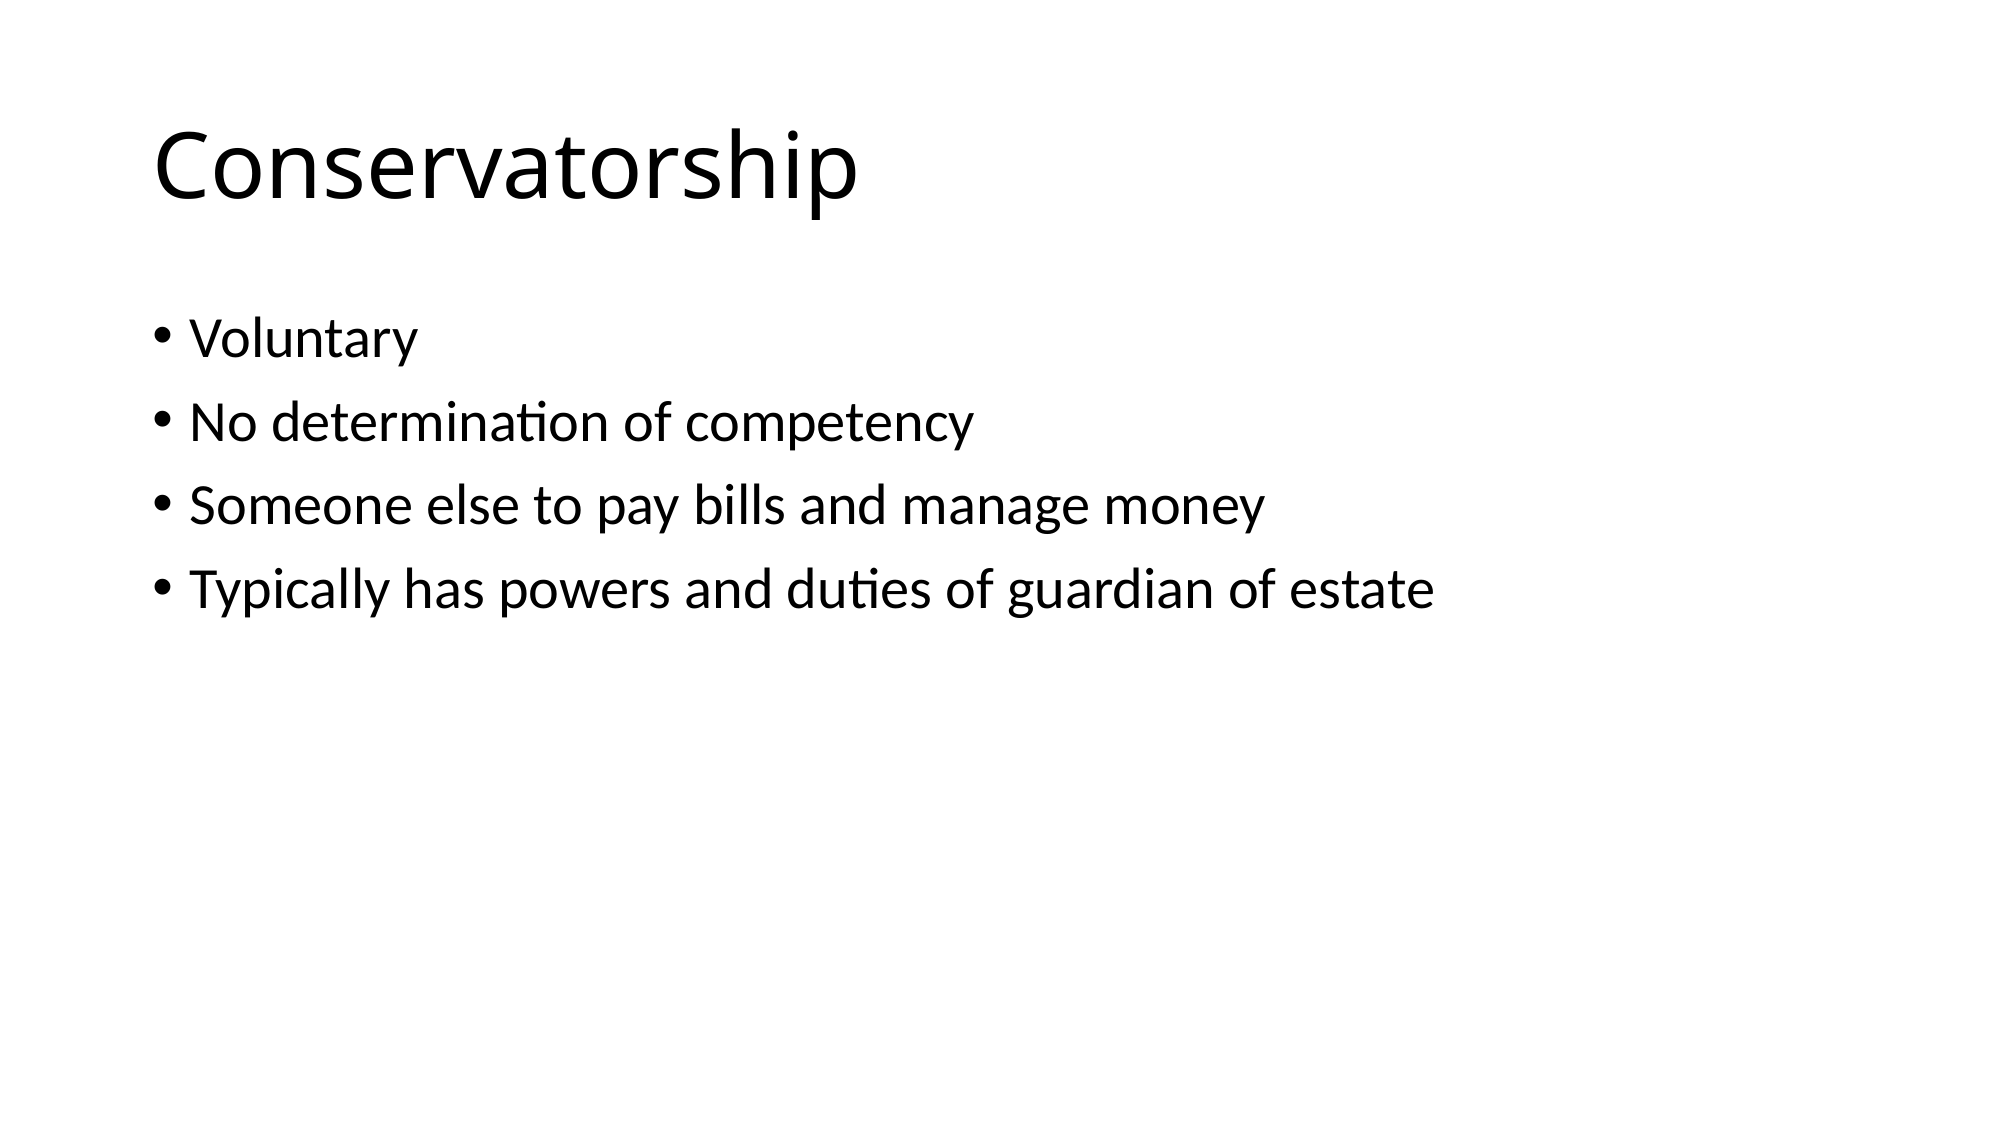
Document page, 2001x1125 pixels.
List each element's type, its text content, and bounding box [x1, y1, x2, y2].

list Voluntary No determination of competency Someone else to pay bills and manage money Typically has powers and duties of guardian of estate [137, 299, 1863, 1014]
title Conservatorship [137, 59, 1863, 278]
